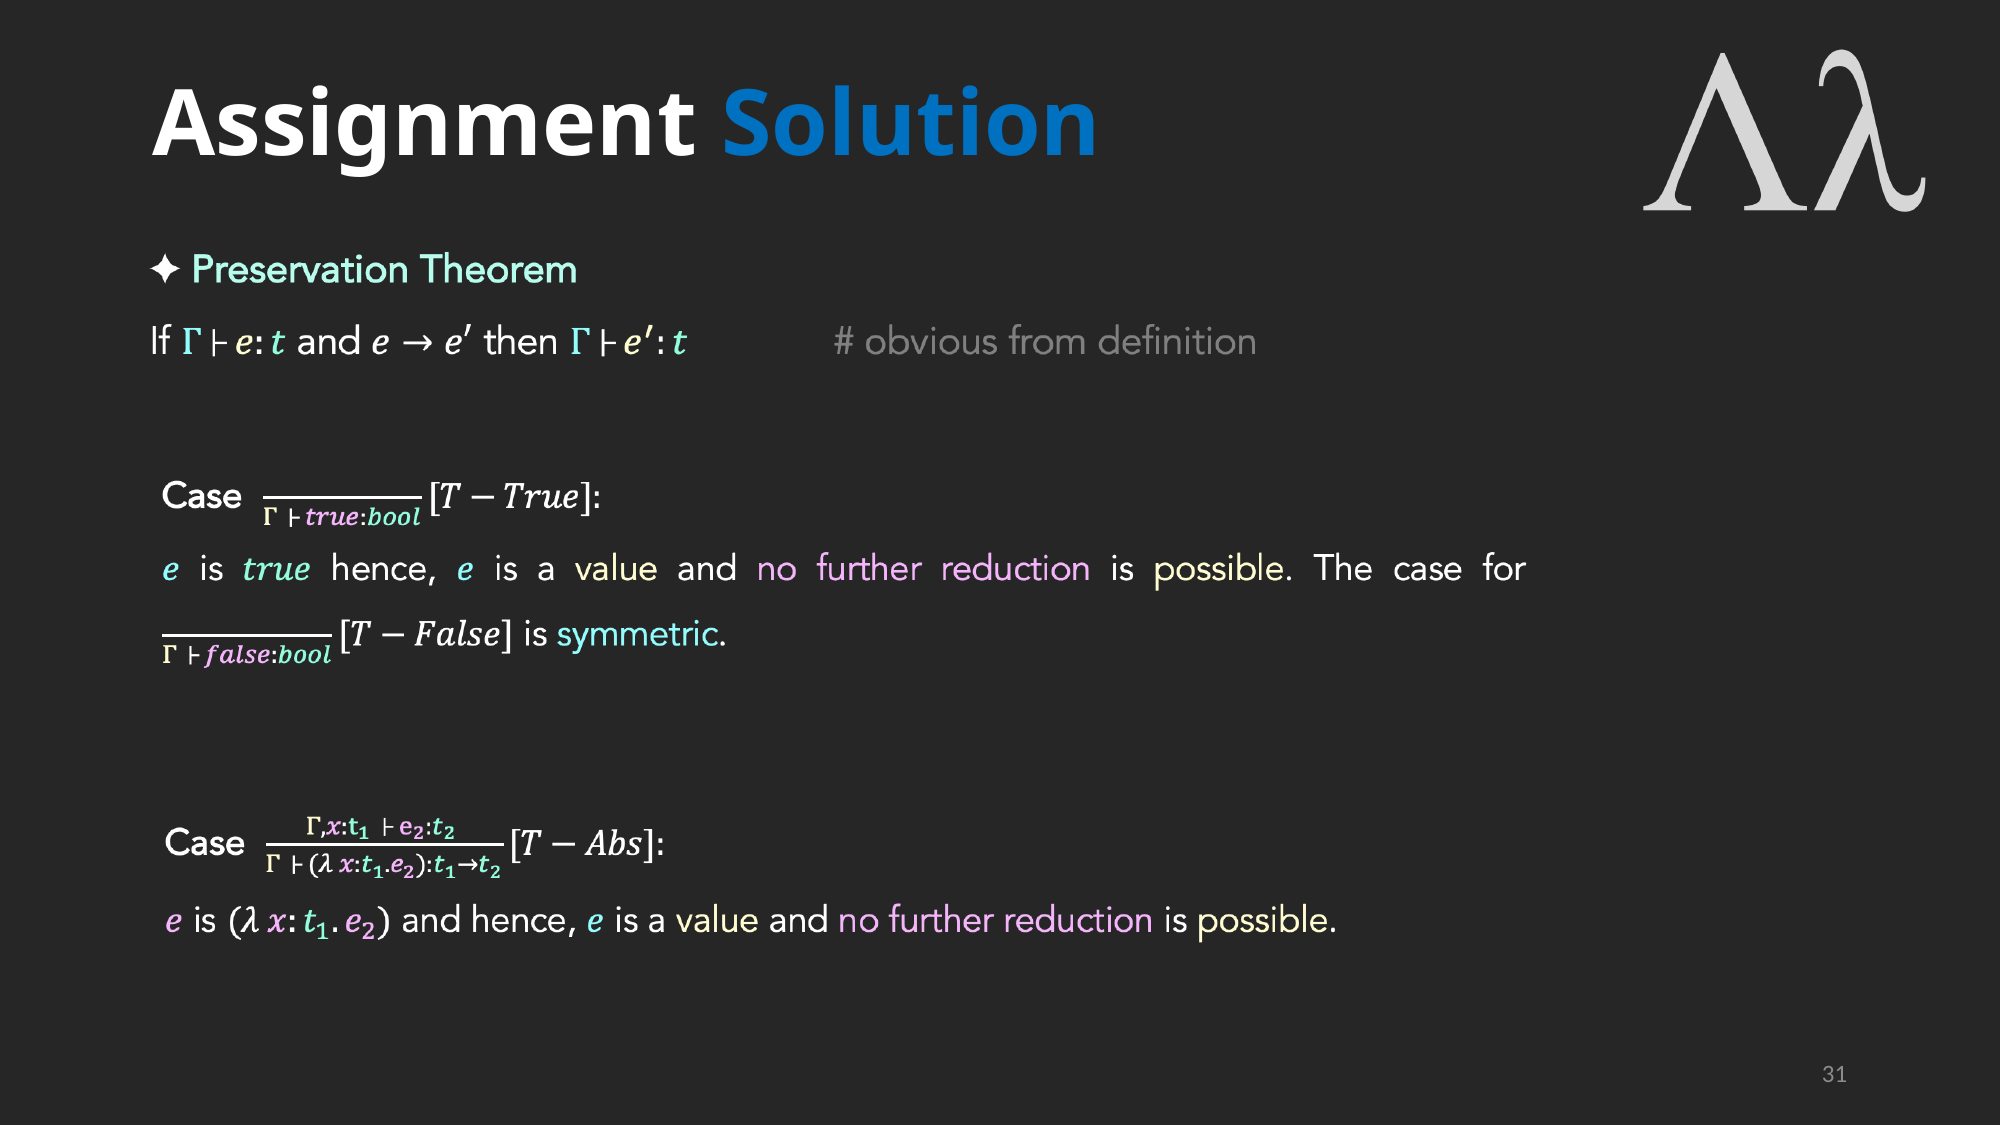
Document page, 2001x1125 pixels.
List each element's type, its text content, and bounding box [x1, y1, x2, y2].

slide_number 30 [1412, 1042, 1863, 1103]
picture [120, 234, 1664, 378]
picture [137, 438, 1573, 722]
title Assignment Solution [137, 17, 1863, 235]
picture [137, 763, 1573, 994]
picture [1640, 46, 1934, 216]
